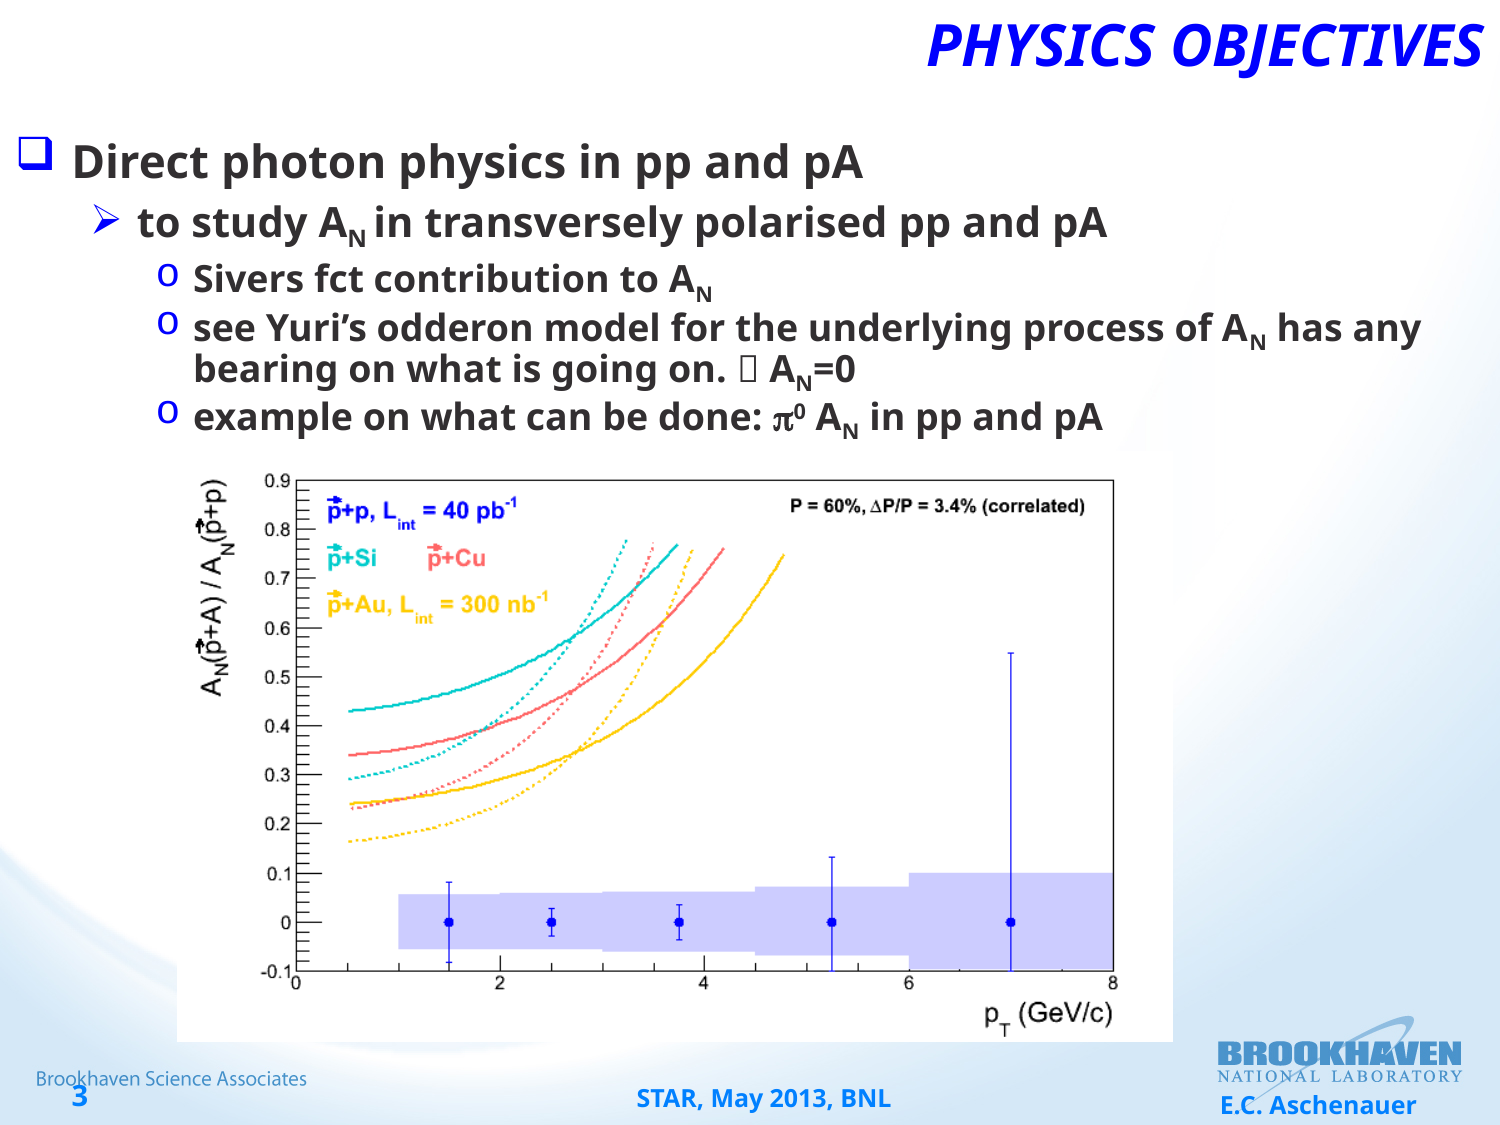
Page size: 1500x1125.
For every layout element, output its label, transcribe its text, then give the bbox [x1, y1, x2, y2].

title Physics Objectives [124, 0, 1500, 101]
slide_number 3 [3, 1064, 104, 1125]
list Direct photon physics in pp and pA to study AN in transversely polarised pp and pA Sivers fct contribution to AN see Yuri’s odderon model for the underlying process of AN has any bearing on what is going on.  AN=0 example on what can be done: p0 AN in pp and pA [0, 124, 1500, 1013]
slide_number E.C. Aschenauer [1204, 1063, 1481, 1125]
footer STAR, May 2013, BNL [449, 1063, 1080, 1125]
picture [0, 451, 1500, 1125]
picture [0, 1, 1500, 124]
